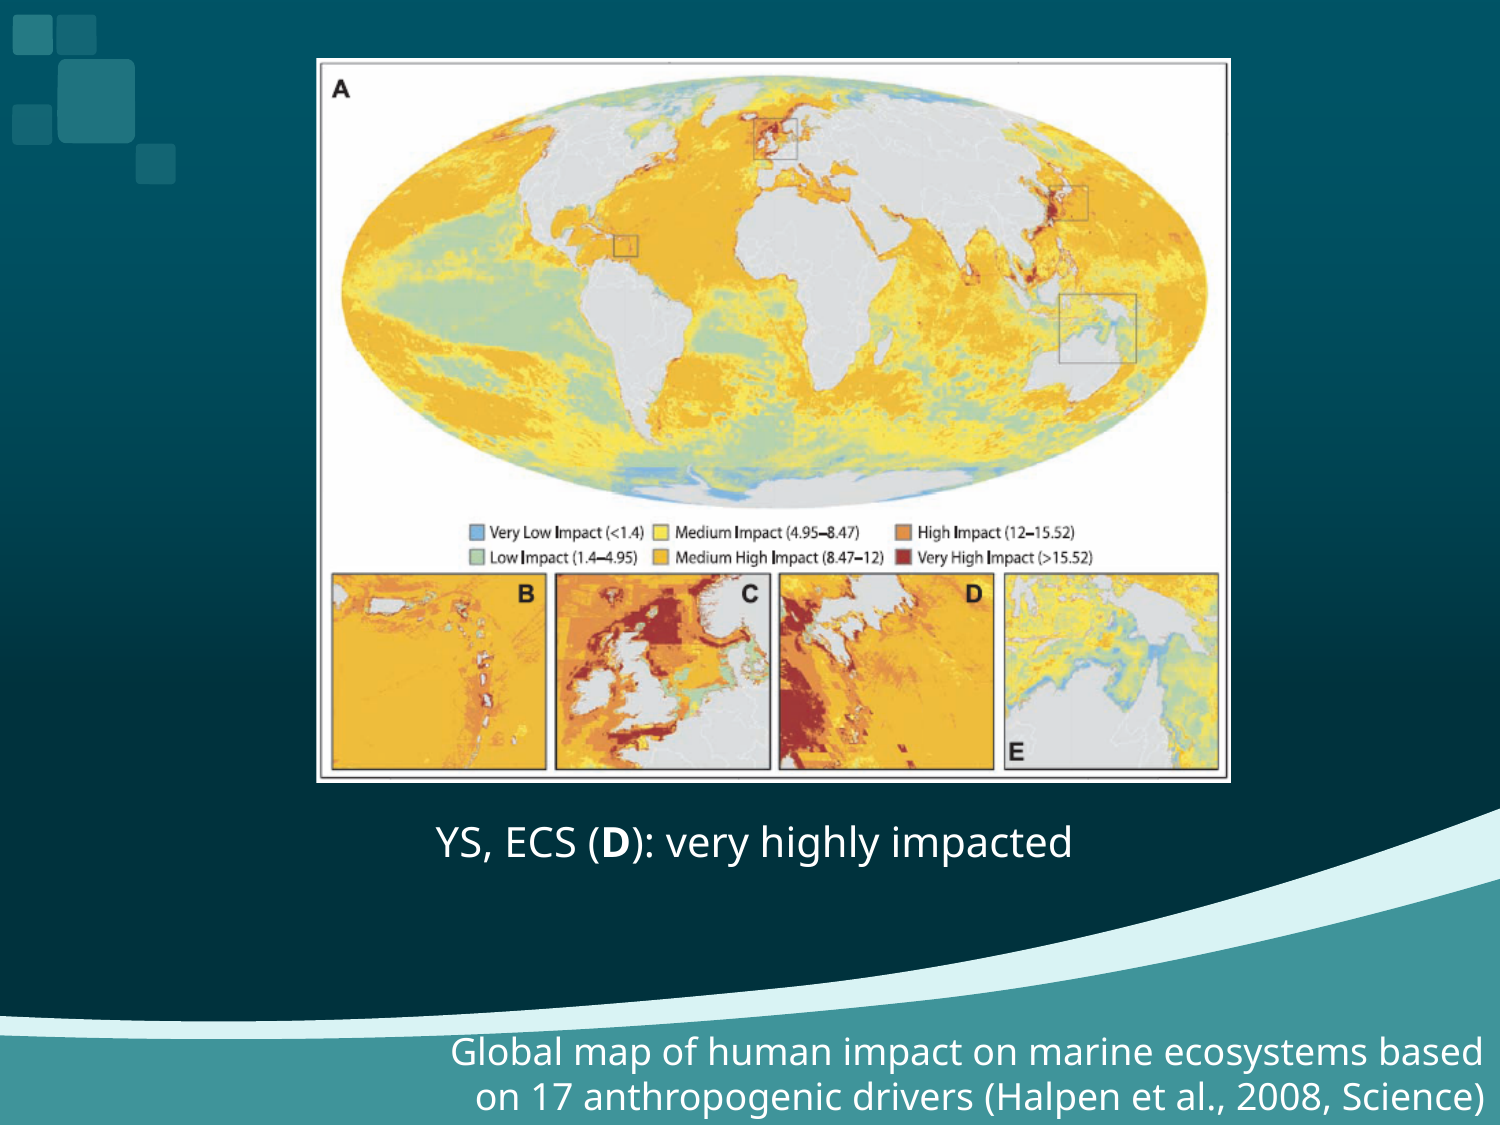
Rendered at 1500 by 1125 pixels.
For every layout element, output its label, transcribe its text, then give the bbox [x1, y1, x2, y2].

text_box Global map of human impact on marine ecosystems based on 17 anthropogenic drivers (Halpen et al., 2008, Science) [410, 1020, 1500, 1125]
picture [313, 57, 1242, 792]
text_box YS, ECS (D): very highly impacted [126, 808, 1383, 874]
